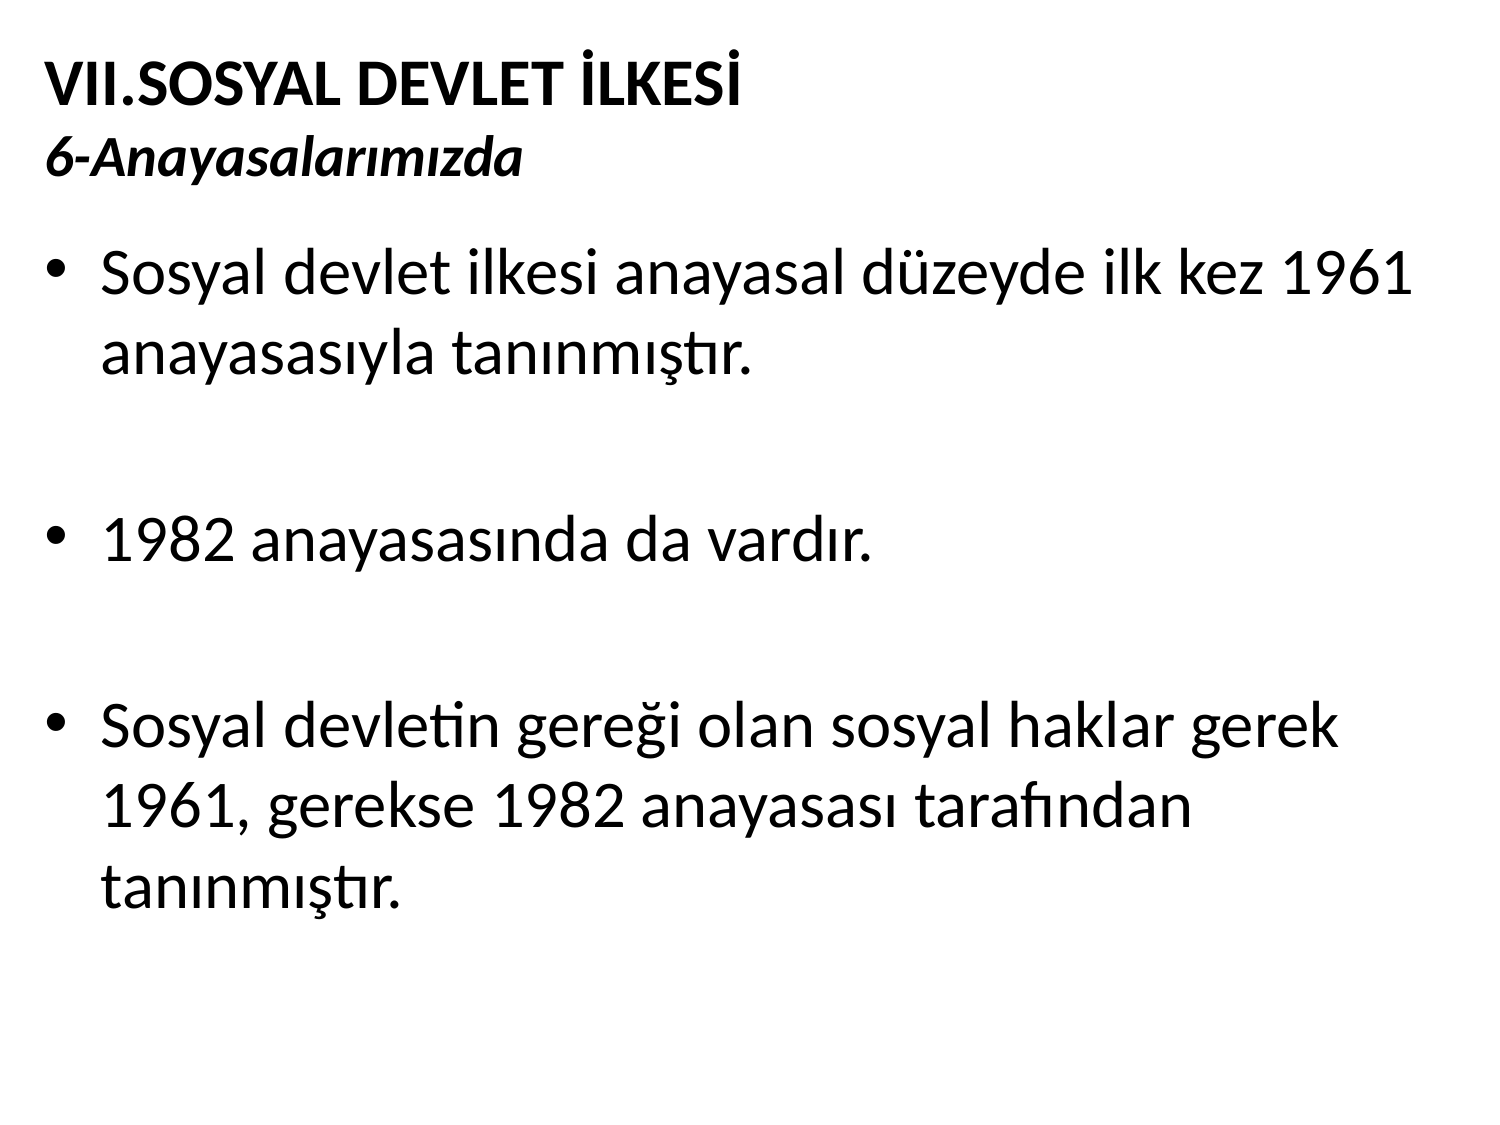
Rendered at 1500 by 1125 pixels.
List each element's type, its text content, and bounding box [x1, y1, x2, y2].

list Sosyal devlet ilkesi anayasal düzeyde ilk kez 1961 anayasasıyla tanınmıştır. 1982 anayasasında da vardır. Sosyal devletin gereği olan sosyal haklar gerek 1961, gerekse 1982 anayasası tarafından tanınmıştır. [29, 219, 1459, 1071]
title VII.SOSYAL DEVLET İLKESİ 6-Anayasalarımızda [29, 42, 1459, 185]
